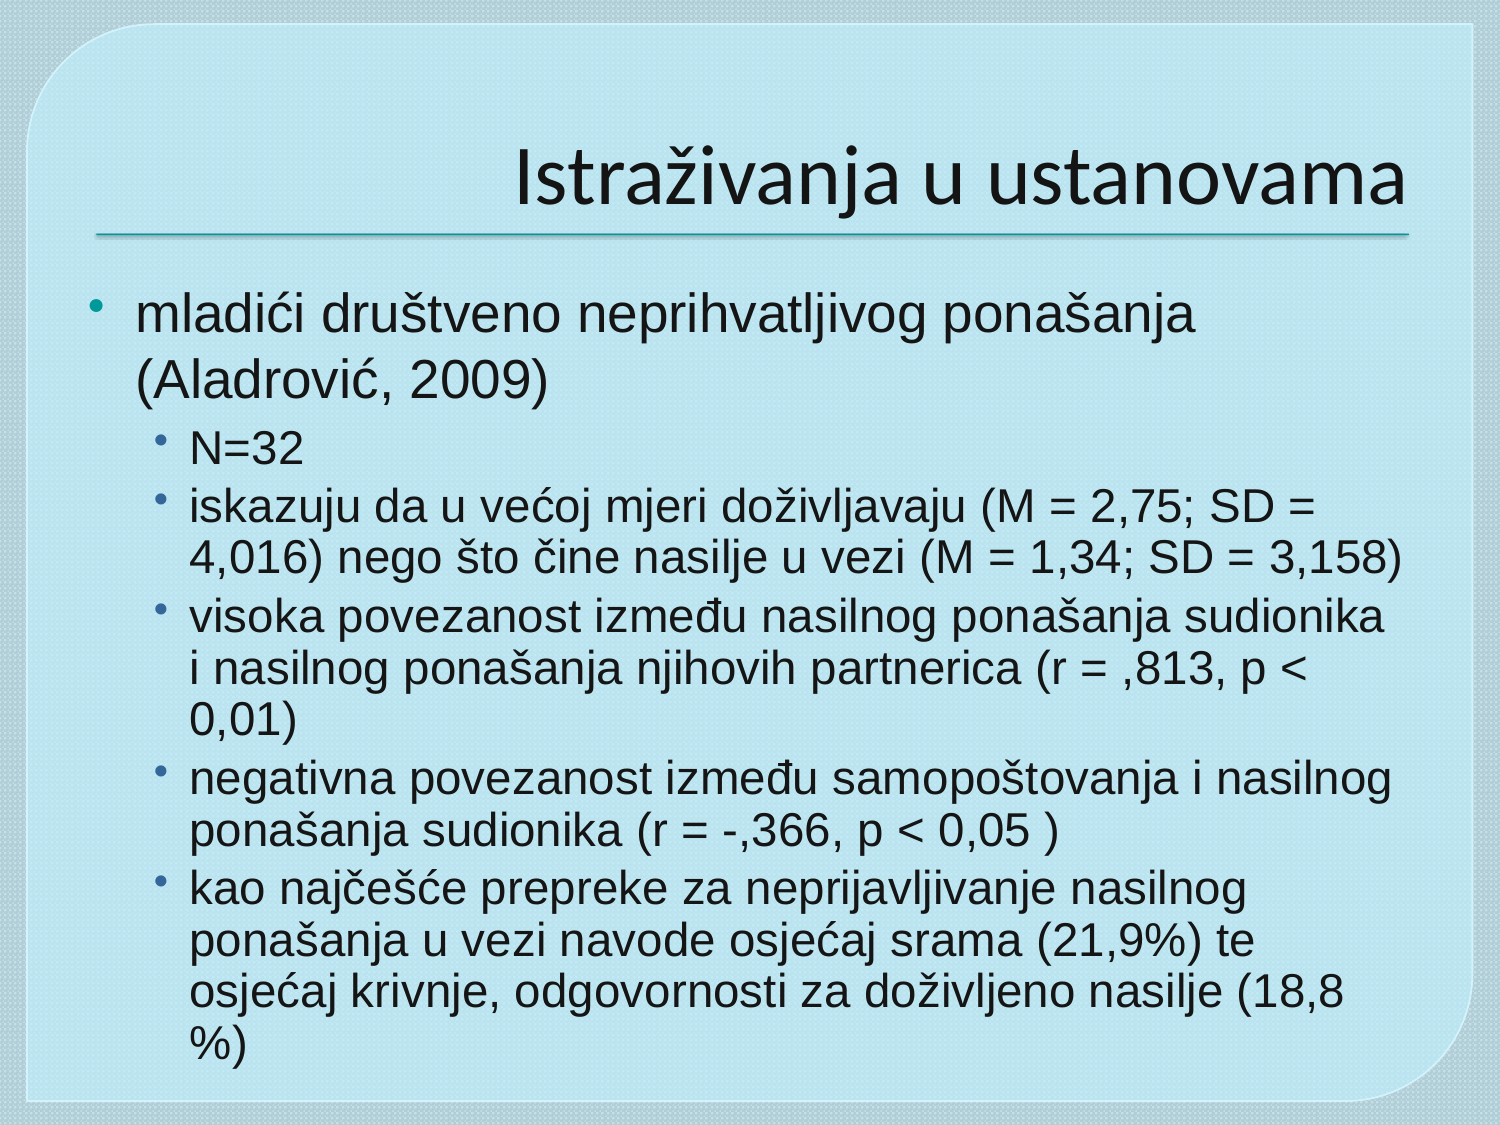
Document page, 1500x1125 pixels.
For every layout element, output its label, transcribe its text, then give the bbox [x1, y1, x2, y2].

title Istraživanja u ustanovama [75, 41, 1425, 230]
list mladići društveno neprihvatljivog ponašanja (Aladrović, 2009) N=32 iskazuju da u većoj mjeri doživljavaju (M = 2,75; SD = 4,016) nego što čine nasilje u vezi (M = 1,34; SD = 3,158) visoka povezanost između nasilnog ponašanja sudionika i nasilnog ponašanja njihovih partnerica (r = ,813, p < 0,01) negativna povezanost između samopoštovanja i nasilnog ponašanja sudionika (r = -,366, p < 0,05 ) kao najčešće prepreke za neprijavljivanje nasilnog ponašanja u vezi navode osjećaj srama (21,9%) te osjećaj krivnje, odgovornosti za doživljeno nasilje (18,8 %) [75, 270, 1425, 1090]
